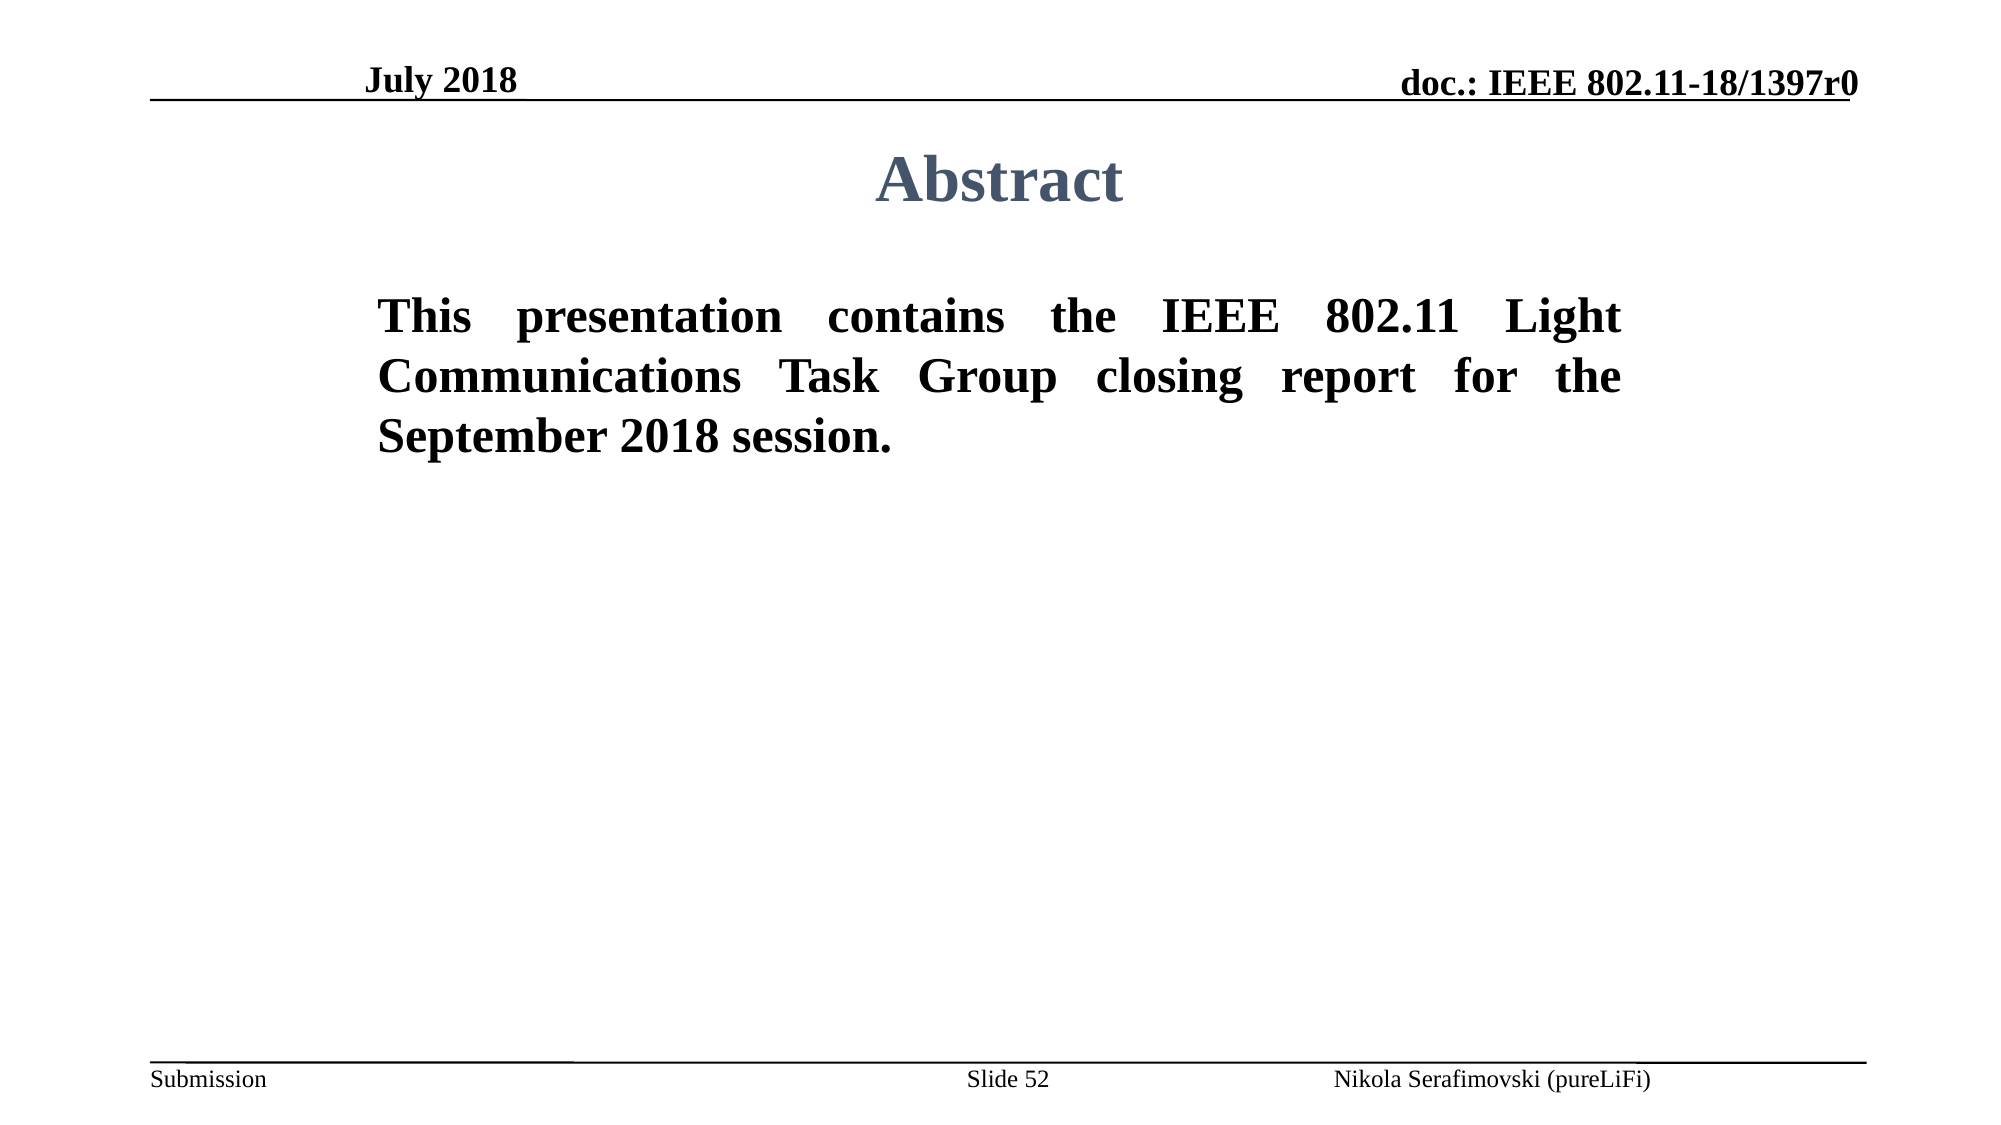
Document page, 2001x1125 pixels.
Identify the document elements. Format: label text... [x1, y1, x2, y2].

text_box This presentation contains the IEEE 802.11 Light Communications Task Group closing report for the September 2018 session. [362, 274, 1638, 950]
slide_number Slide 52 [950, 1061, 1067, 1123]
text_box Abstract [362, 87, 1638, 263]
footer Nikola Serafimovski (pureLiFi) [1274, 1061, 1652, 1093]
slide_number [364, 54, 520, 101]
